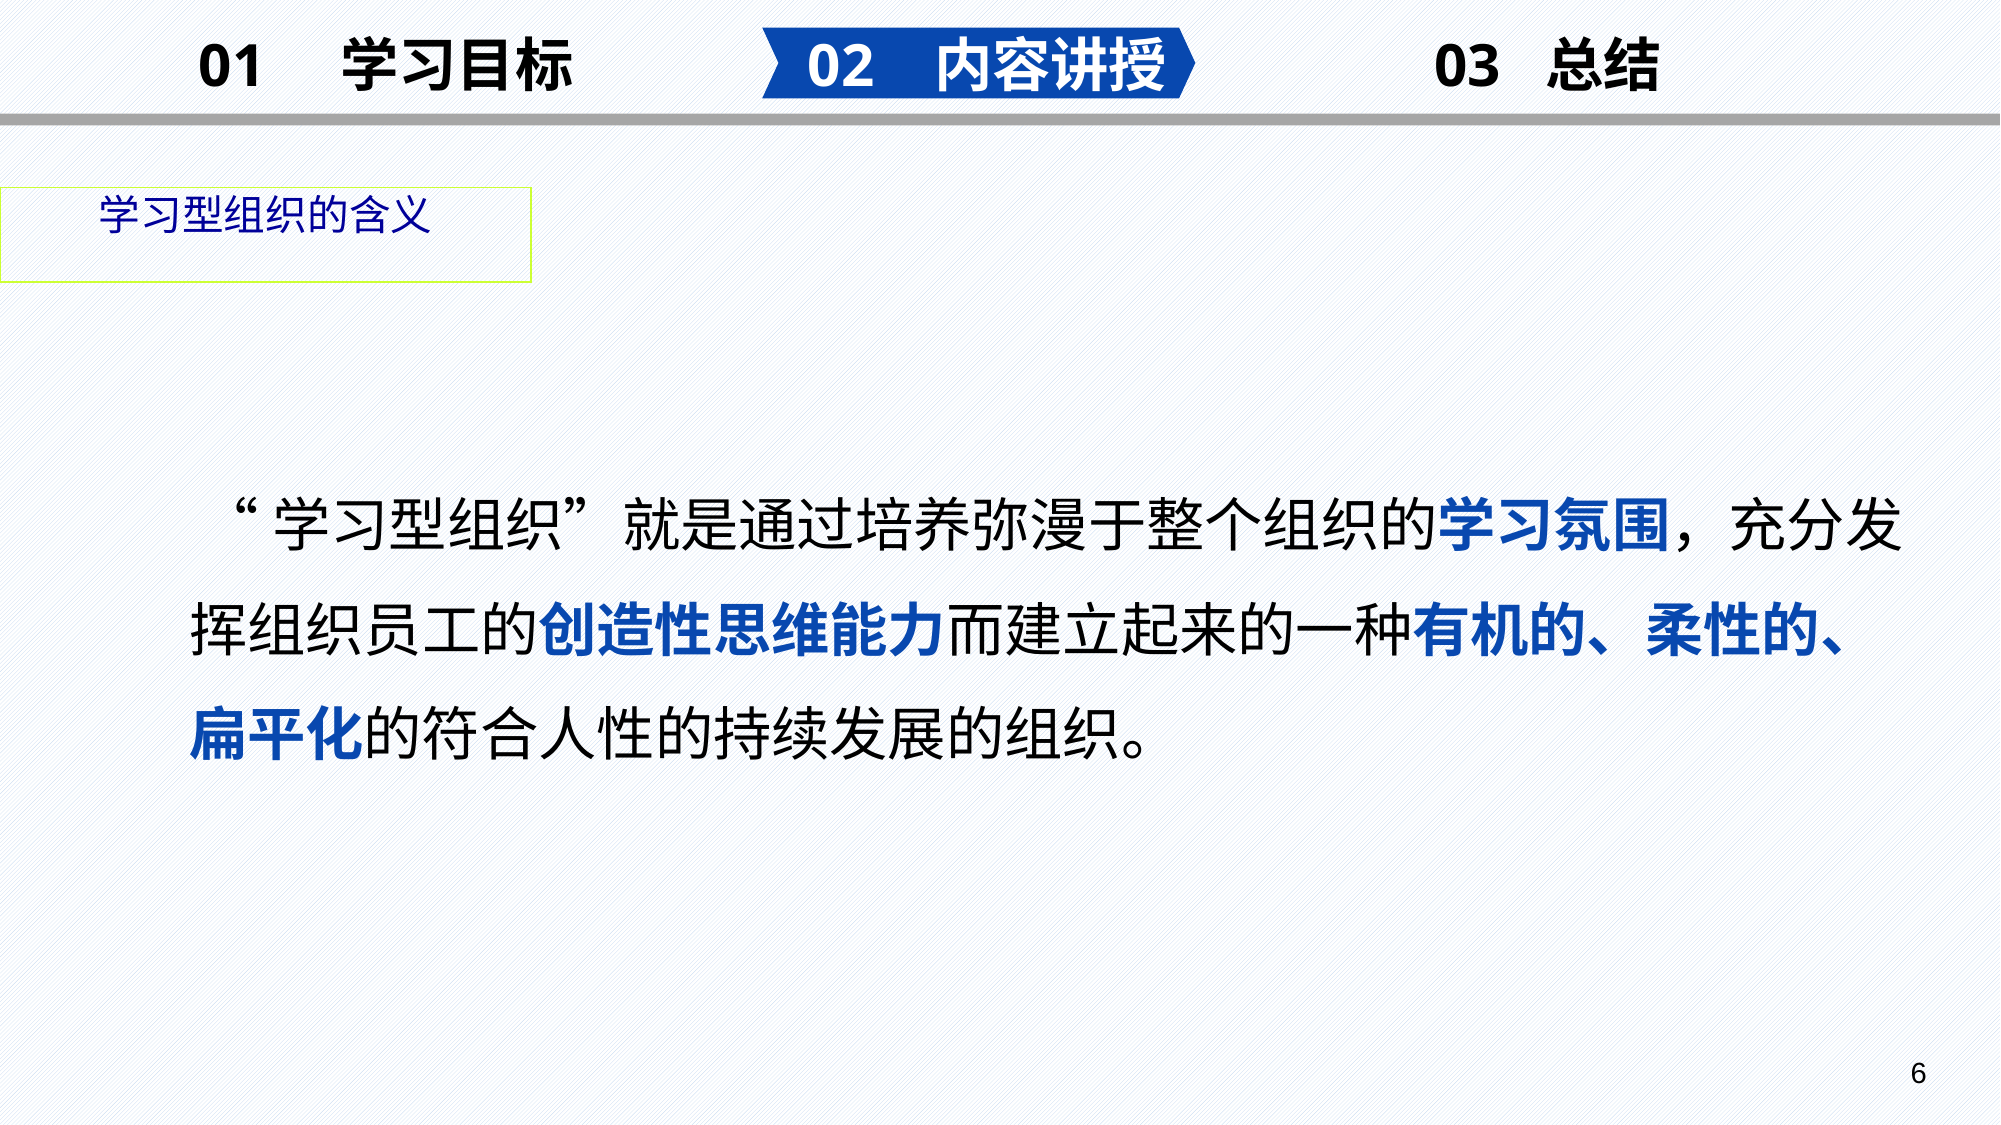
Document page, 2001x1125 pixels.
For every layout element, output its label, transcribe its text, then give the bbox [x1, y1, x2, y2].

text_box [762, 27, 1180, 99]
list “学习型组织”就是通过培养弥漫于整个组织的学习氛围，充分发挥组织员工的创造性思维能力而建立起来的一种有机的、柔性的、扁平化的符合人性的持续发展的组织。 [118, 445, 1920, 968]
text_box 6 [1440, 1046, 1942, 1125]
text_box 01 学习目标 [198, 28, 670, 99]
text_box [0, 113, 2000, 126]
text_box 02 内容讲授 [807, 27, 1374, 98]
text_box 学习型组织的含义 [0, 187, 532, 283]
text_box 03 总结 [1434, 27, 1717, 98]
